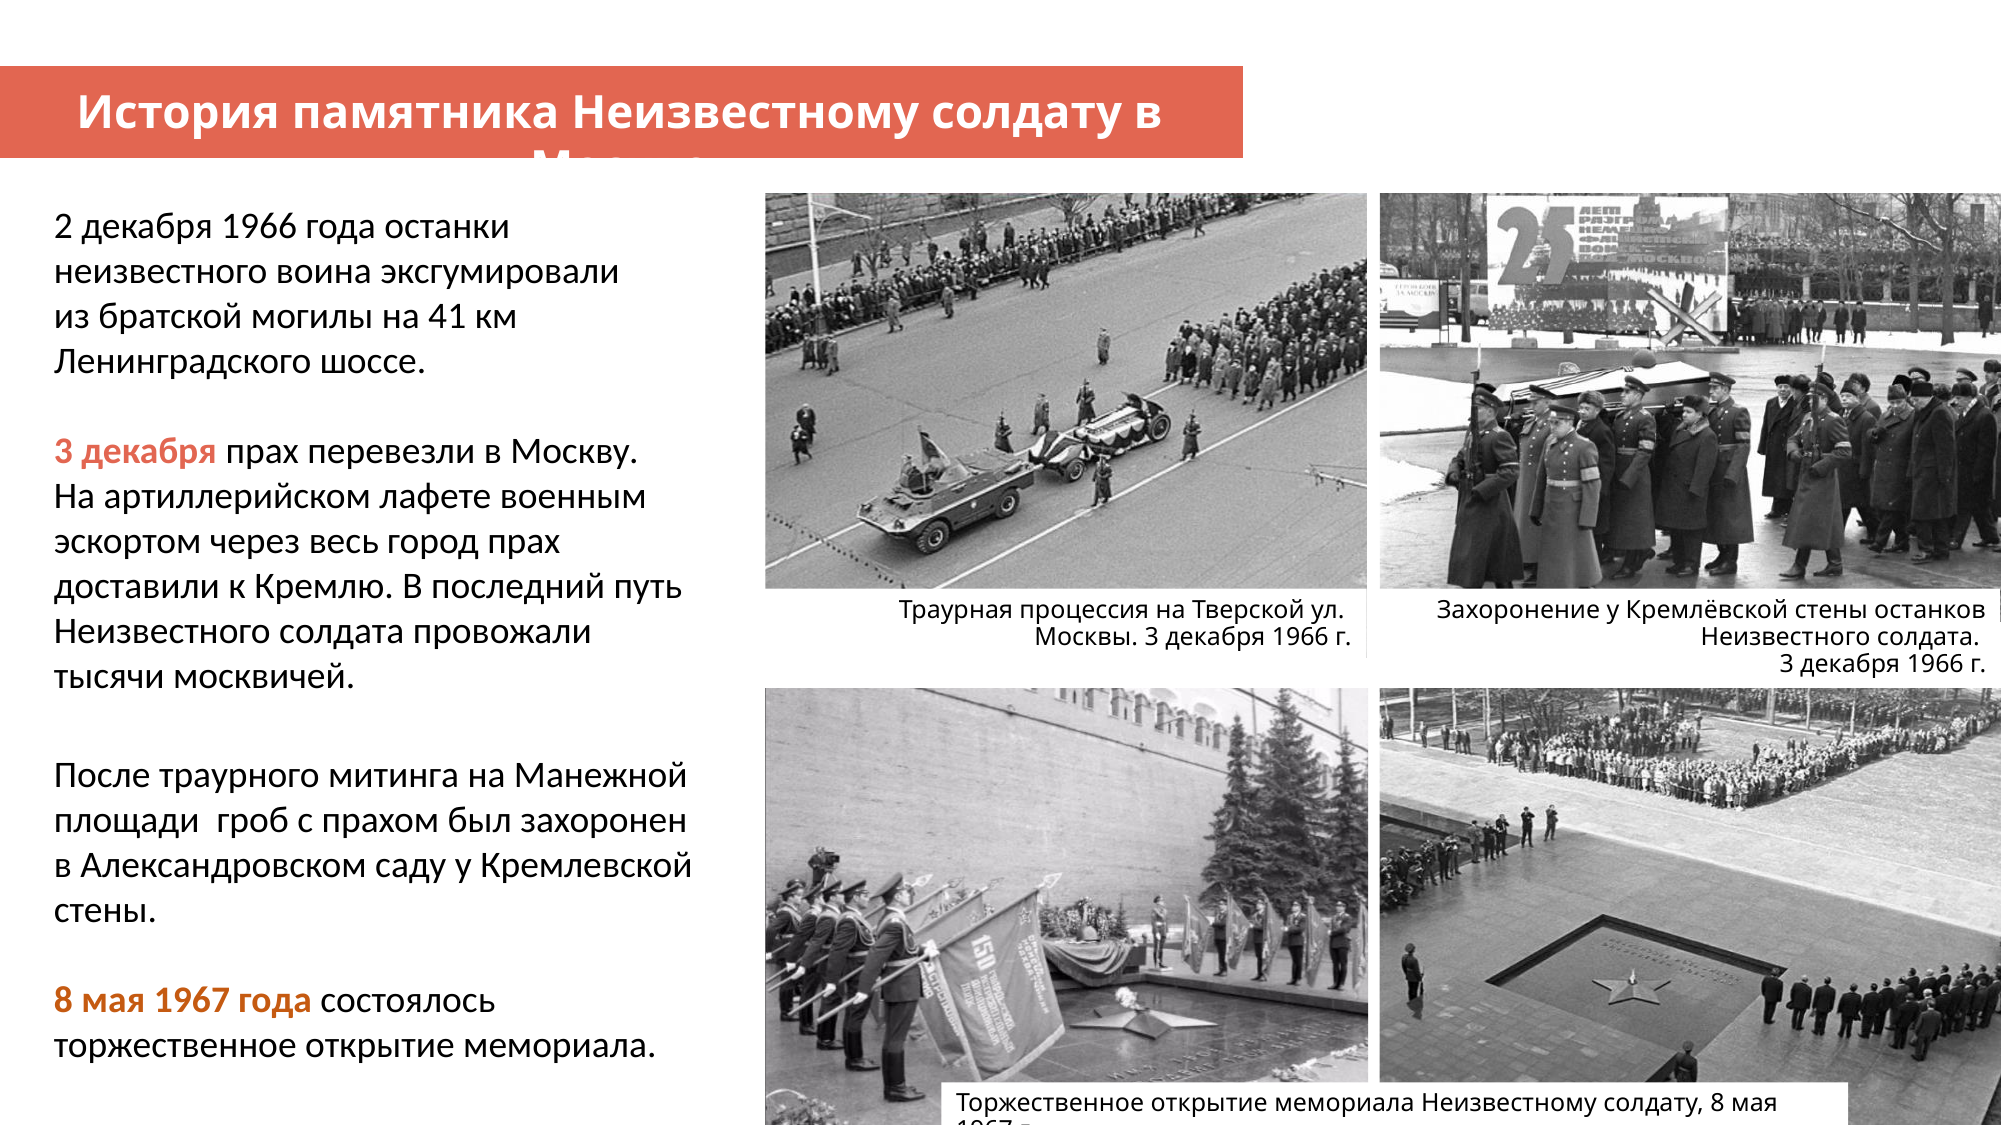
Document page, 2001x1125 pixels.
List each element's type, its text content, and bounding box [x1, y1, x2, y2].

text_box Траурная процессия на Тверской ул. Москвы. 3 декабря 1966 г. [747, 588, 1367, 685]
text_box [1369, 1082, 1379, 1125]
text_box История памятника Неизвестному солдату в Москве [0, 75, 1243, 200]
picture [765, 193, 1367, 658]
picture [1379, 688, 2001, 1125]
picture [1379, 193, 2001, 622]
text_box [0, 66, 1243, 75]
text_box После траурного митинга на Манежной площади гроб с прахом был захоронен в Александровском саду у Кремлевской стены. 8 мая 1967 года состоялось торжественное открытие мемориала. [39, 742, 718, 1073]
picture [765, 688, 1369, 1125]
text_box 2 декабря 1966 года останки неизвестного воина эксгумировали из братской могилы на 41 км Ленинградского шоссе. 3 декабря прах перевезли в Москву. На артиллерийском лафете военным эскортом через весь город прах доставили к Кремлю. В последний путь Неизвестного солдата провожали тысячи москвичей. [39, 193, 702, 703]
text_box Захоронение у Кремлёвской стены останков Неизвестного солдата. 3 декабря 1966 г. [1369, 588, 2000, 685]
